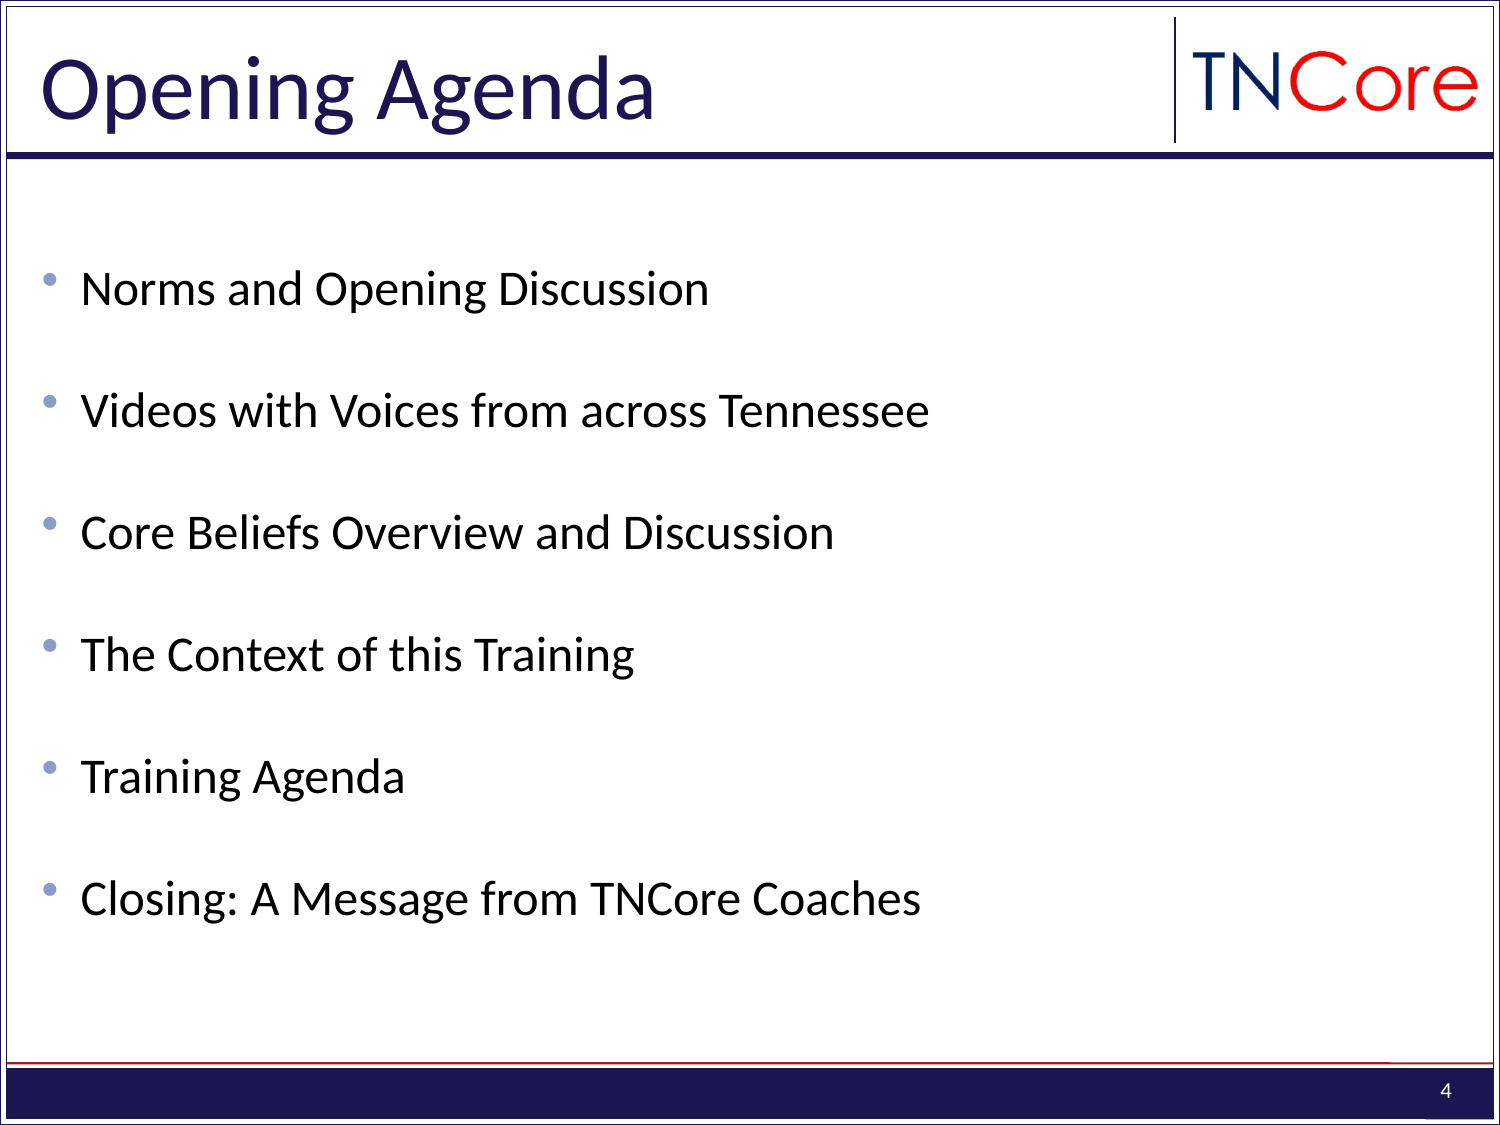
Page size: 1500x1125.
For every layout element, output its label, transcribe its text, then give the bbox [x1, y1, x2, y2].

list Norms and Opening Discussion Videos with Voices from across Tennessee Core Beliefs Overview and Discussion The Context of this Training Training Agenda Closing: A Message from TNCore Coaches [26, 235, 1474, 1006]
picture [1188, 46, 1481, 115]
title Opening Agenda [25, 23, 1104, 143]
